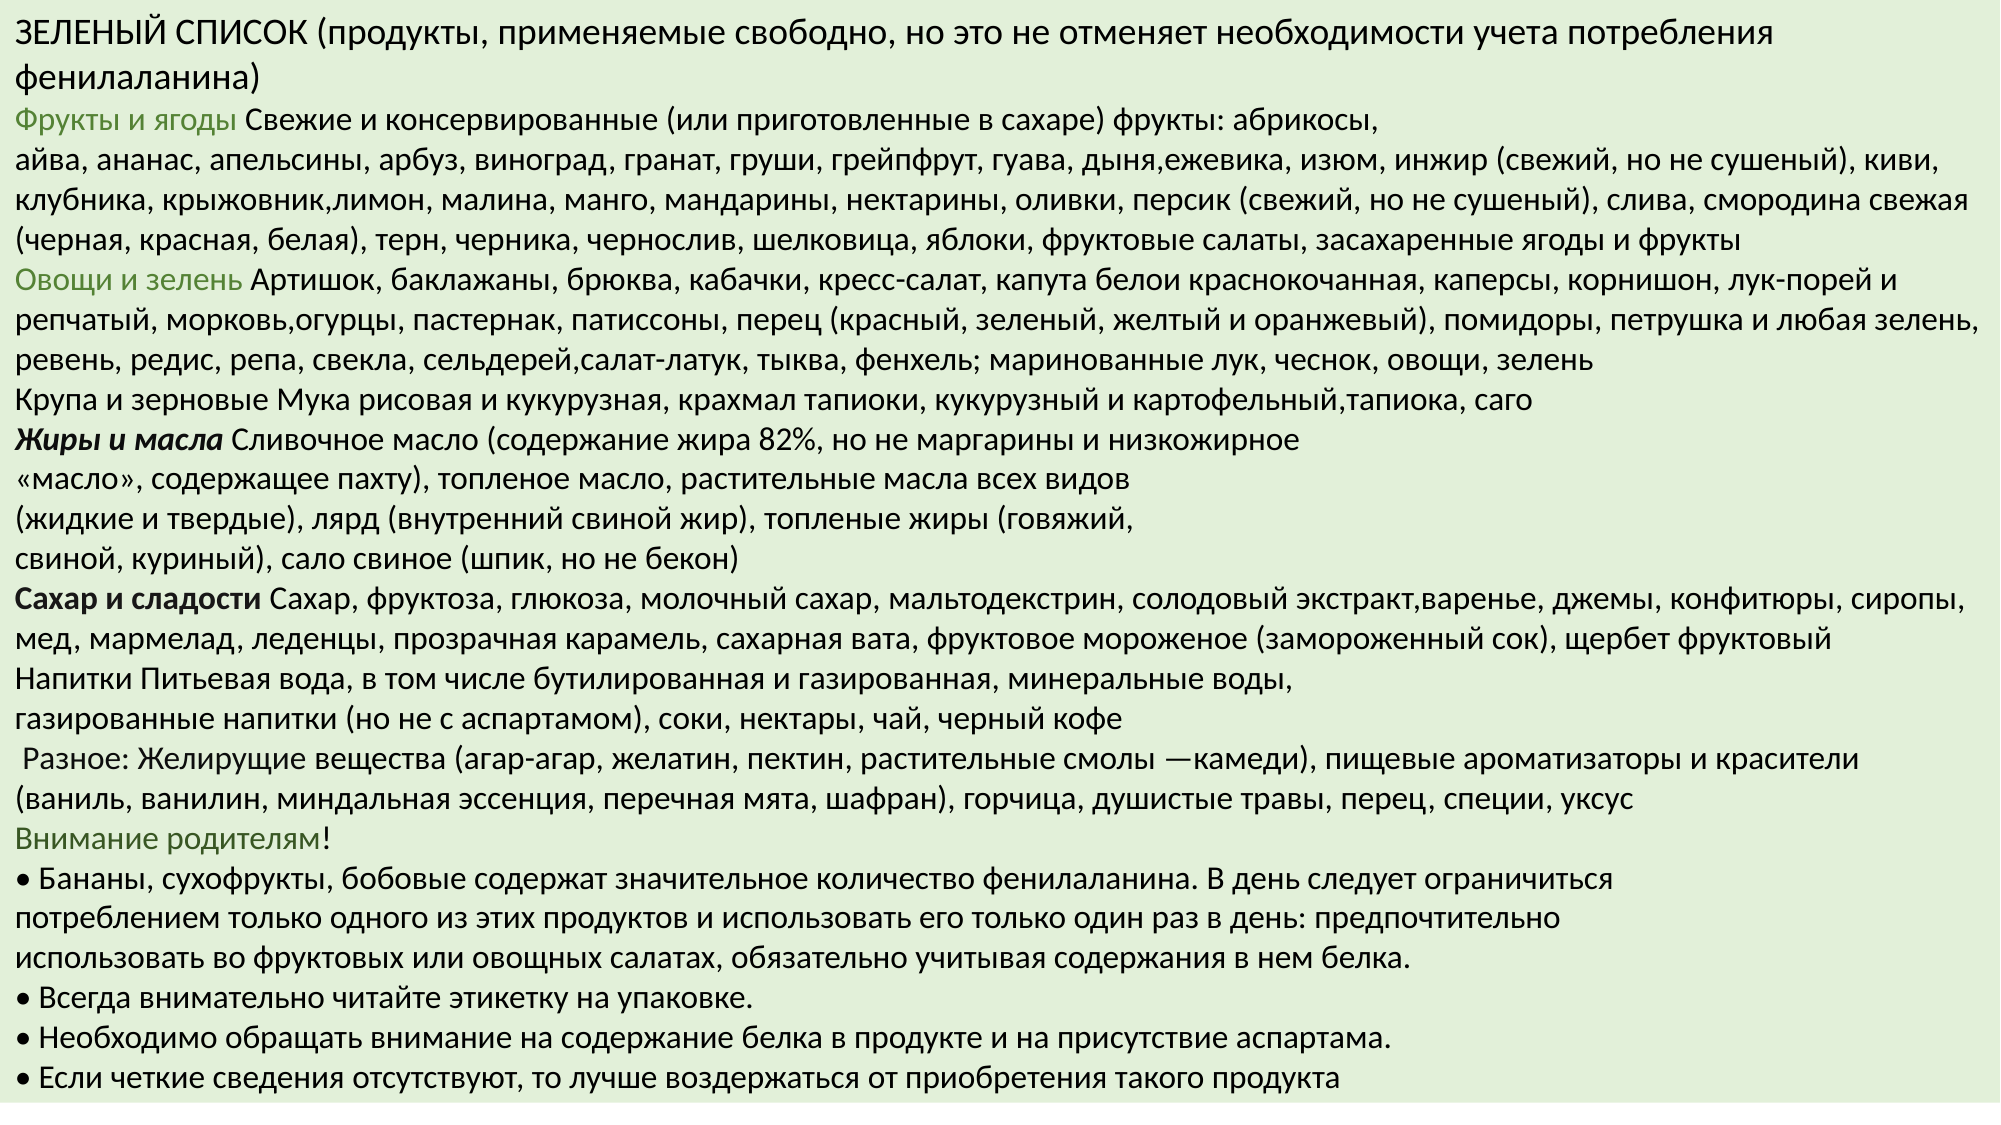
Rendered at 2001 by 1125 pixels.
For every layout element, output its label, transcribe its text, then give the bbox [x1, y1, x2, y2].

text_box ЗЕЛЕНЫЙ СПИСОК (продукты, применяемые свободно, но это не отменяет необходимости учета потребления фенилаланина) Фрукты и ягоды Свежие и консервированные (или приготовленные в сахаре) фрукты: абрикосы, айва, ананас, апельсины, арбуз, виноград, гранат, груши, грейпфрут, гуава, дыня,ежевика, изюм, инжир (свежий, но не сушеный), киви, клубника, крыжовник,лимон, малина, манго, мандарины, нектарины, оливки, персик (свежий, но не сушеный), слива, смородина свежая (черная, красная, белая), терн, черника, чернослив, шелковица, яблоки, фруктовые салаты, засахаренные ягоды и фрукты Овощи и зелень Артишок, баклажаны, брюква, кабачки, кресс-салат, капута белои краснокочанная, каперсы, корнишон, лук-порей и репчатый, морковь,огурцы, пастернак, патиссоны, перец (красный, зеленый, желтый и оранжевый), помидоры, петрушка и любая зелень, ревень, редис, репа, свекла, сельдерей,салат-латук, тыква, фенхель; маринованные лук, чеснок, овощи, зелень Крупа и зерновые Мука рисовая и кукурузная, крахмал тапиоки, кукурузный и картофельный,тапиока, саго Жиры и масла Сливочное масло (содержание жира 82%, но не маргарины и низкожирное «масло», содержащее пахту), топленое масло, растительные масла всех видов (жидкие и твердые), лярд (внутренний свиной жир), топленые жиры (говяжий, свиной, куриный), сало свиное (шпик, но не бекон) Сахар и сладости Сахар, фруктоза, глюкоза, молочный сахар, мальтодекстрин, солодовый экстракт,варенье, джемы, конфитюры, сиропы, мед, мармелад, леденцы, прозрачная карамель, сахарная вата, фруктовое мороженое (замороженный сок), щербет фруктовый Напитки Питьевая вода, в том числе бутилированная и газированная, минеральные воды, газированные напитки (но не с аспартамом), соки, нектары, чай, черный кофе Разное: Желирущие вещества (агар-агар, желатин, пектин, растительные смолы —камеди), пищевые ароматизаторы и красители (ваниль, ванилин, миндальная эссенция, перечная мята, шафран), горчица, душистые травы, перец, специи, уксус Внимание родителям! • Бананы, сухофрукты, бобовые содержат значительное количество фенилаланина. В день следует ограничиться потреблением только одного из этих продуктов и использовать его только один раз в день: предпочтительно использовать во фруктовых или овощных салатах, обязательно учитывая содержания в нем белка. • Всегда внимательно читайте этикетку на упаковке. • Необходимо обращать внимание на содержание белка в продукте и на присутствие аспартама. • Если четкие сведения отсутствуют, то лучше воздержаться от приобретения такого продукта [0, 0, 2000, 1103]
